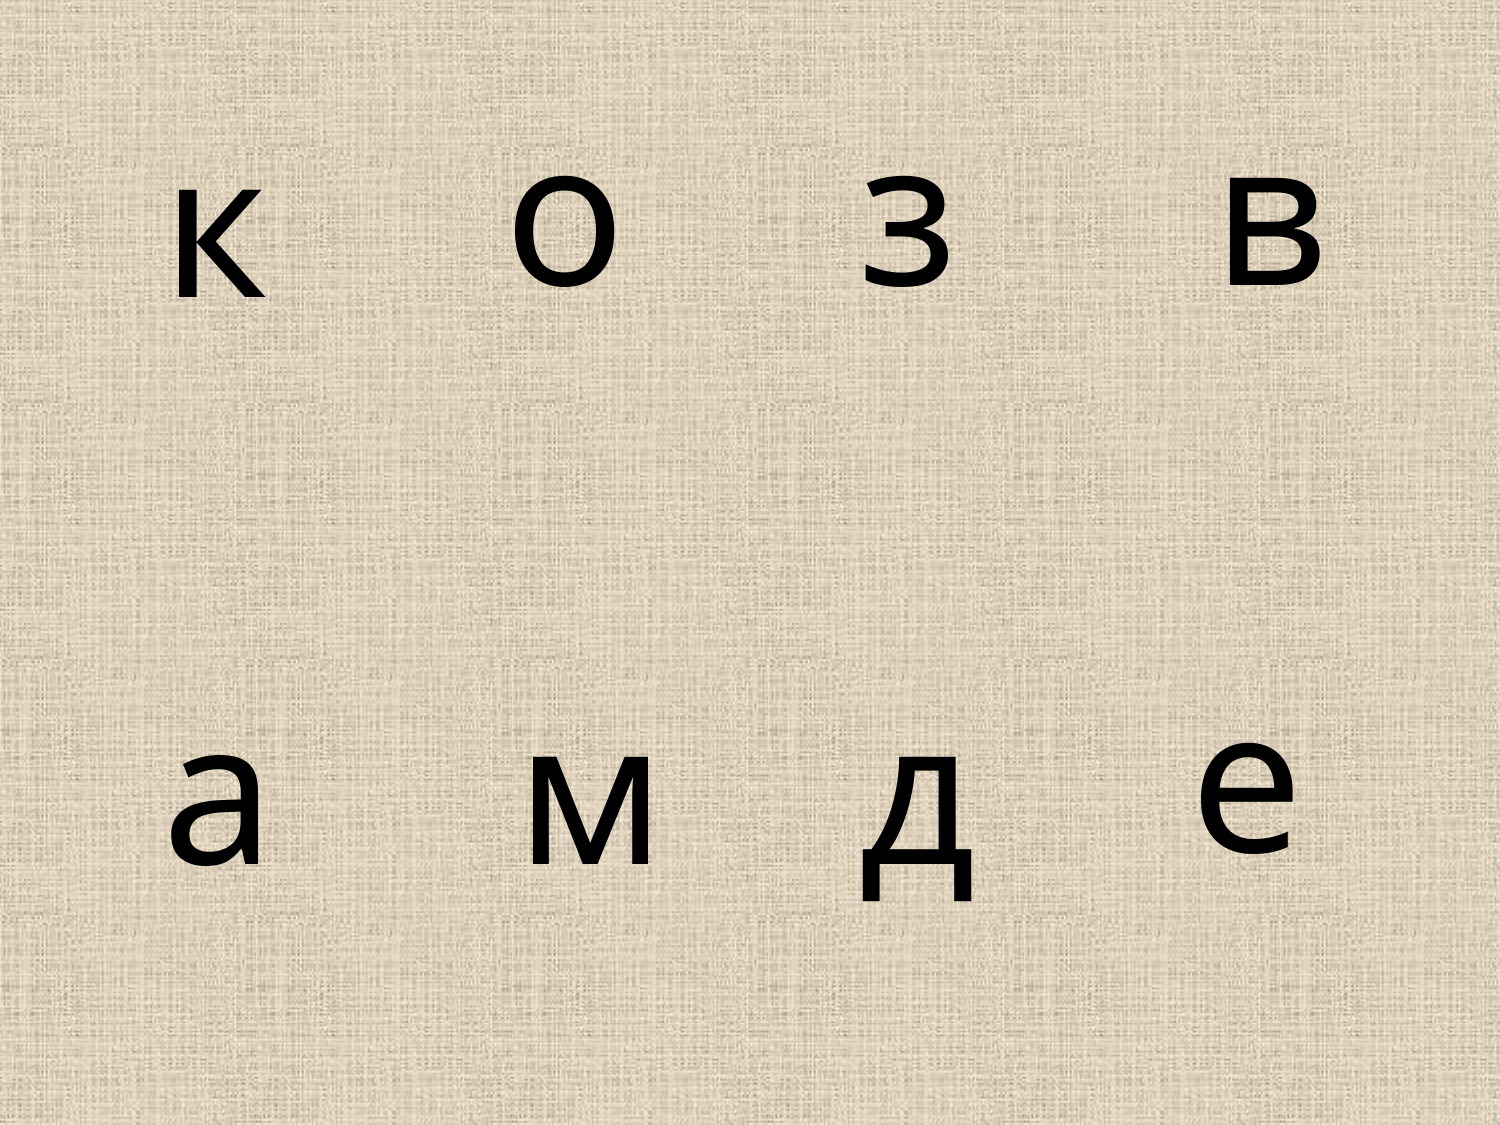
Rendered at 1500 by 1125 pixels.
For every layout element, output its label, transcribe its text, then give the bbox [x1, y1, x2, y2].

text_box м [501, 656, 703, 912]
text_box а [147, 656, 325, 912]
text_box к [147, 89, 325, 345]
picture [0, 0, 1500, 1125]
text_box в [1198, 78, 1365, 333]
text_box е [1175, 645, 1317, 900]
text_box з [844, 78, 1081, 333]
text_box д [844, 656, 998, 912]
text_box о [490, 78, 727, 333]
